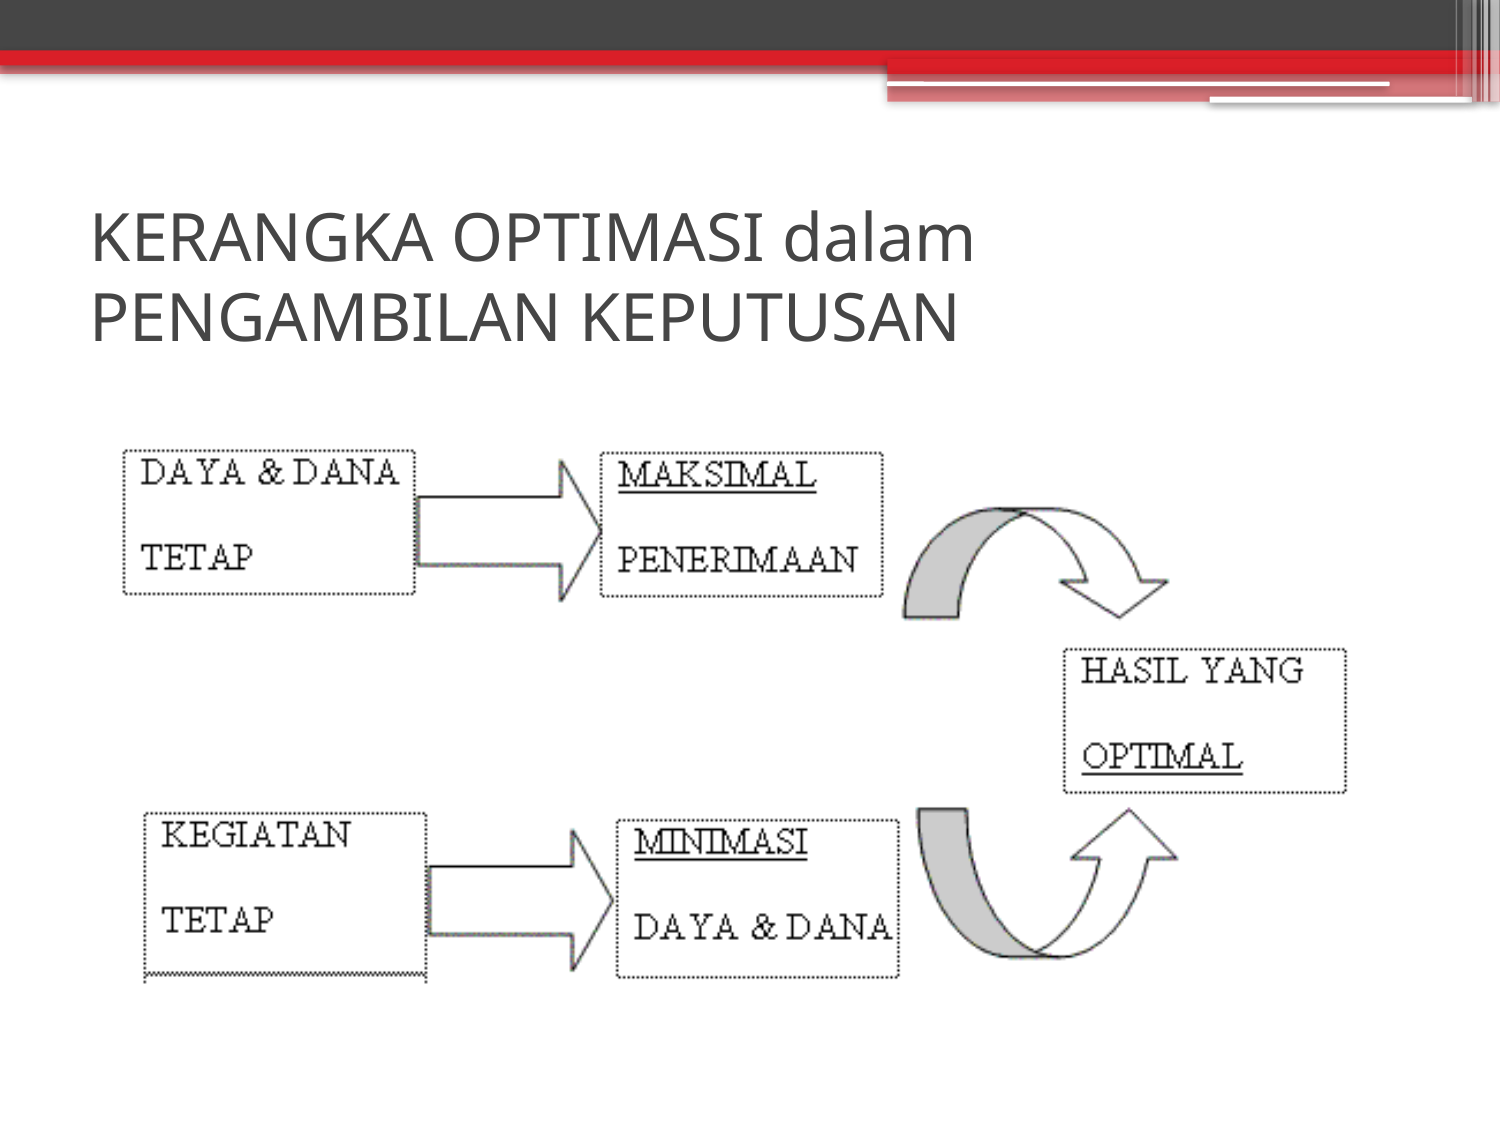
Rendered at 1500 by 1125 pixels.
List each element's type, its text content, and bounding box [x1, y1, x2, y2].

title KERANGKA OPTIMASI dalam PENGAMBILAN KEPUTUSAN [75, 187, 1425, 363]
picture [112, 374, 1376, 1060]
